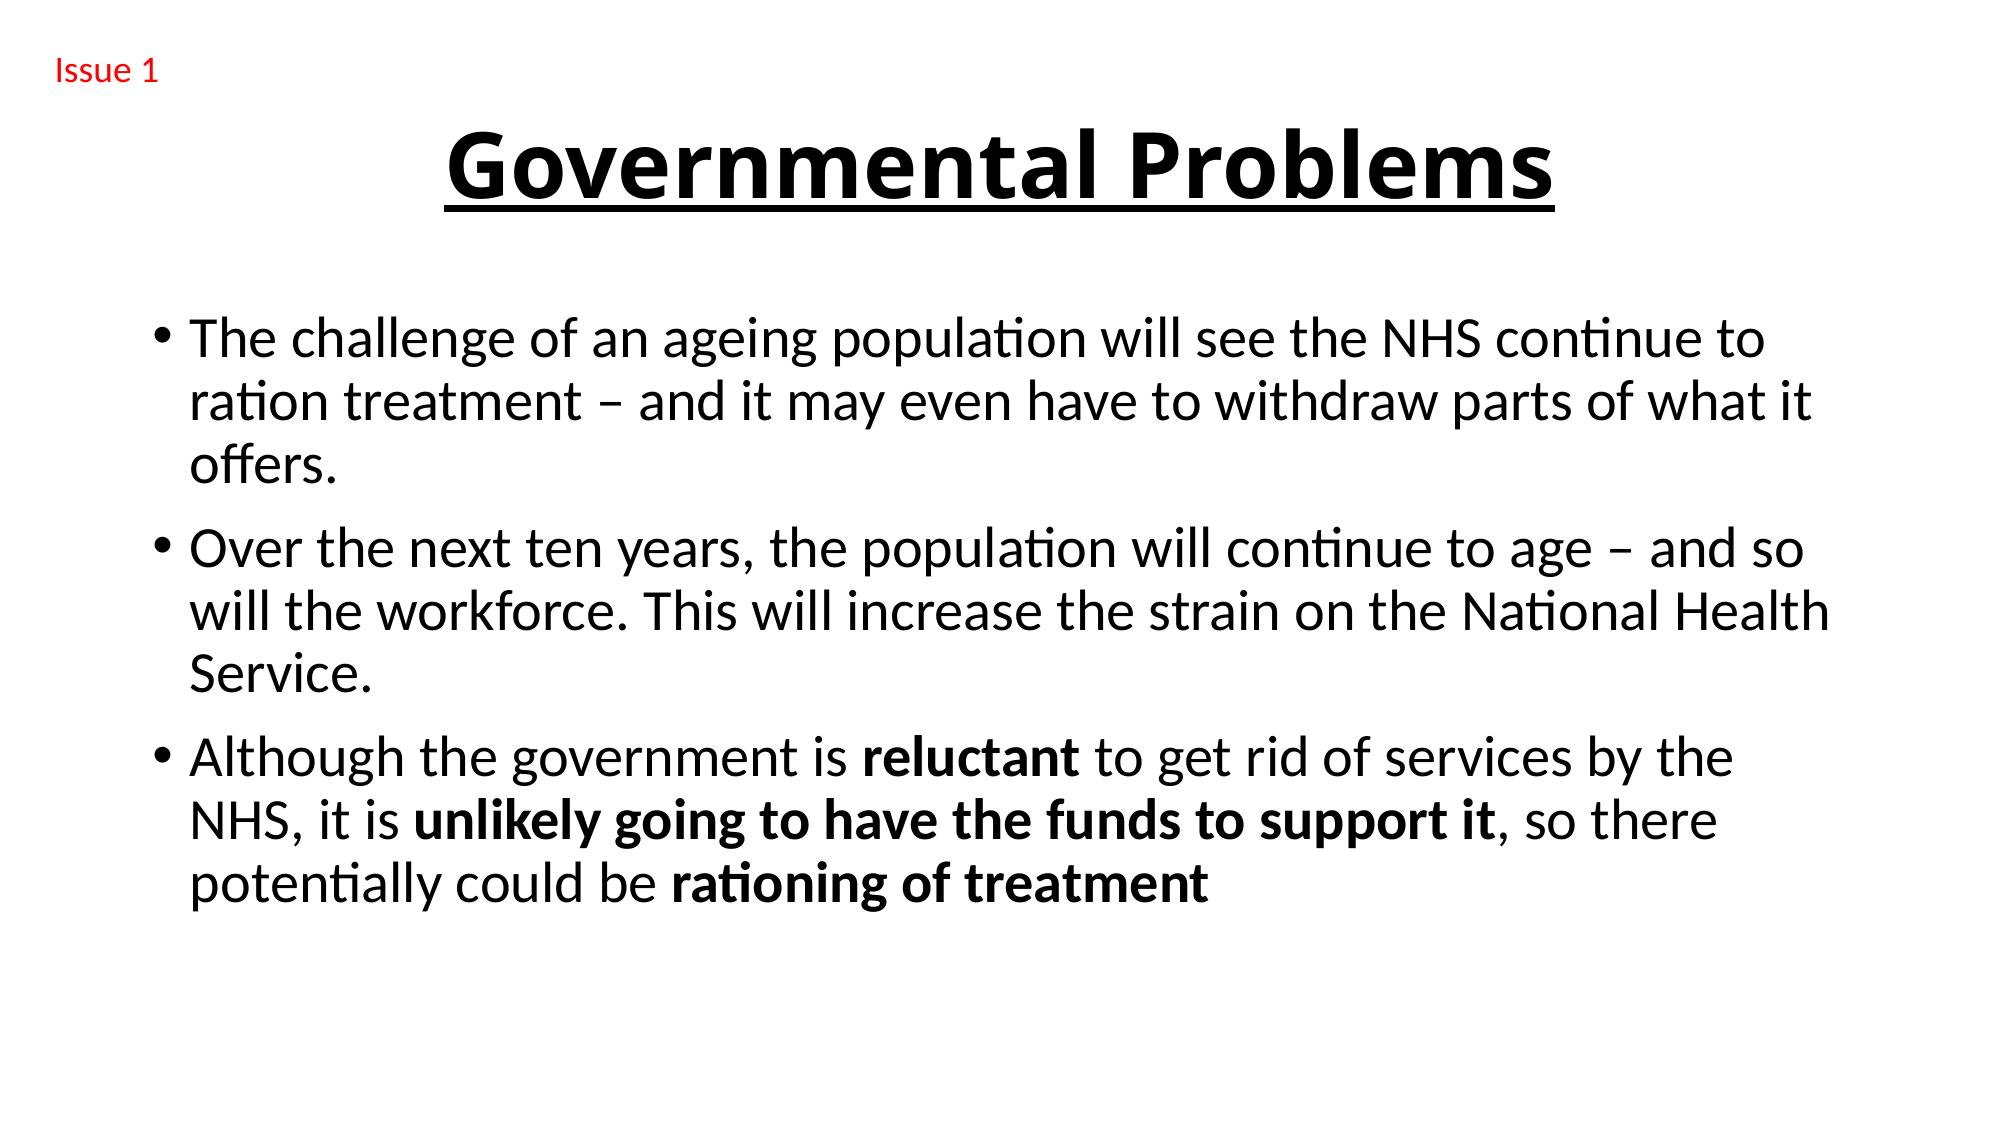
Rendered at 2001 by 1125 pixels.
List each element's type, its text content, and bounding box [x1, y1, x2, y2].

title Governmental Problems [137, 59, 1863, 278]
text_box Issue 1 [39, 37, 212, 98]
list The challenge of an ageing population will see the NHS continue to ration treatment – and it may even have to withdraw parts of what it offers. Over the next ten years, the population will continue to age – and so will the workforce. This will increase the strain on the National Health Service. Although the government is reluctant to get rid of services by the NHS, it is unlikely going to have the funds to support it, so there potentially could be rationing of treatment [137, 299, 1863, 1014]
